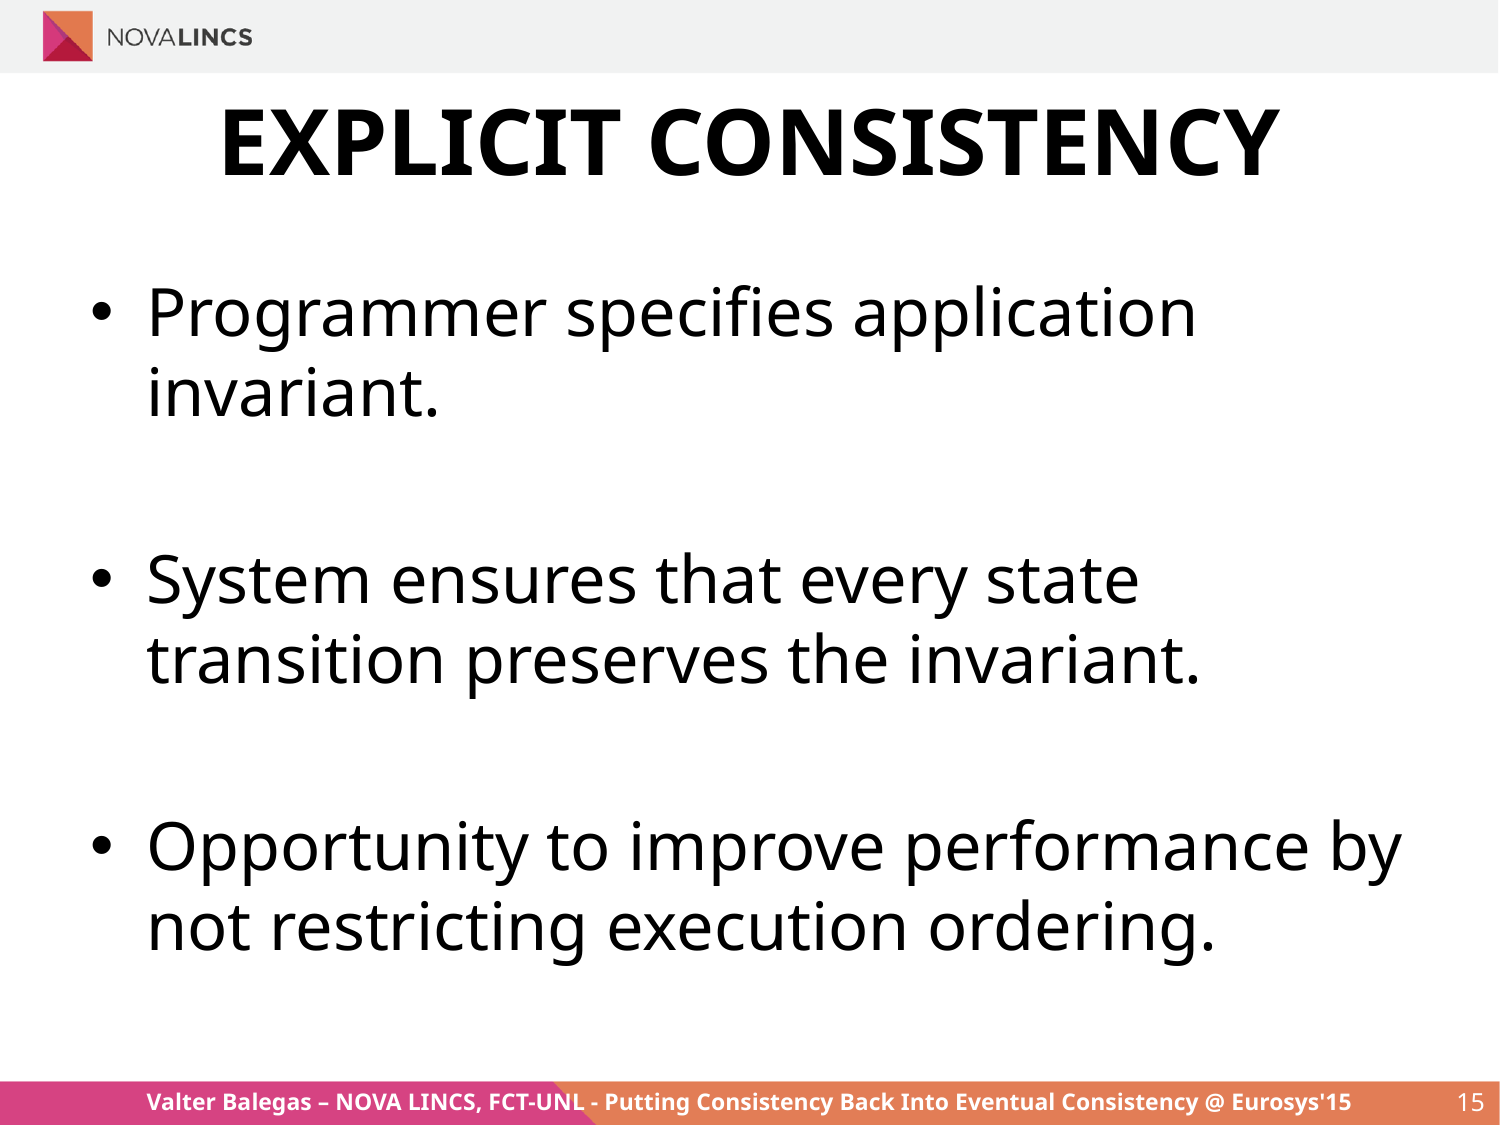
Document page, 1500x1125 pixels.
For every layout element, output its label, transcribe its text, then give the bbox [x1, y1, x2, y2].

title EXPLICIT CONSISTENCY [75, 45, 1425, 233]
footer Valter Balegas – NOVA LINCS, FCT-UNL - Putting Consistency Back Into Eventual Consistency @ Eurosys'15 [112, 1081, 1388, 1125]
slide_number 15 [1425, 1081, 1500, 1125]
picture [0, 0, 1500, 1125]
list Programmer specifies application invariant. System ensures that every state transition preserves the invariant. Opportunity to improve performance by not restricting execution ordering. [75, 262, 1425, 1005]
